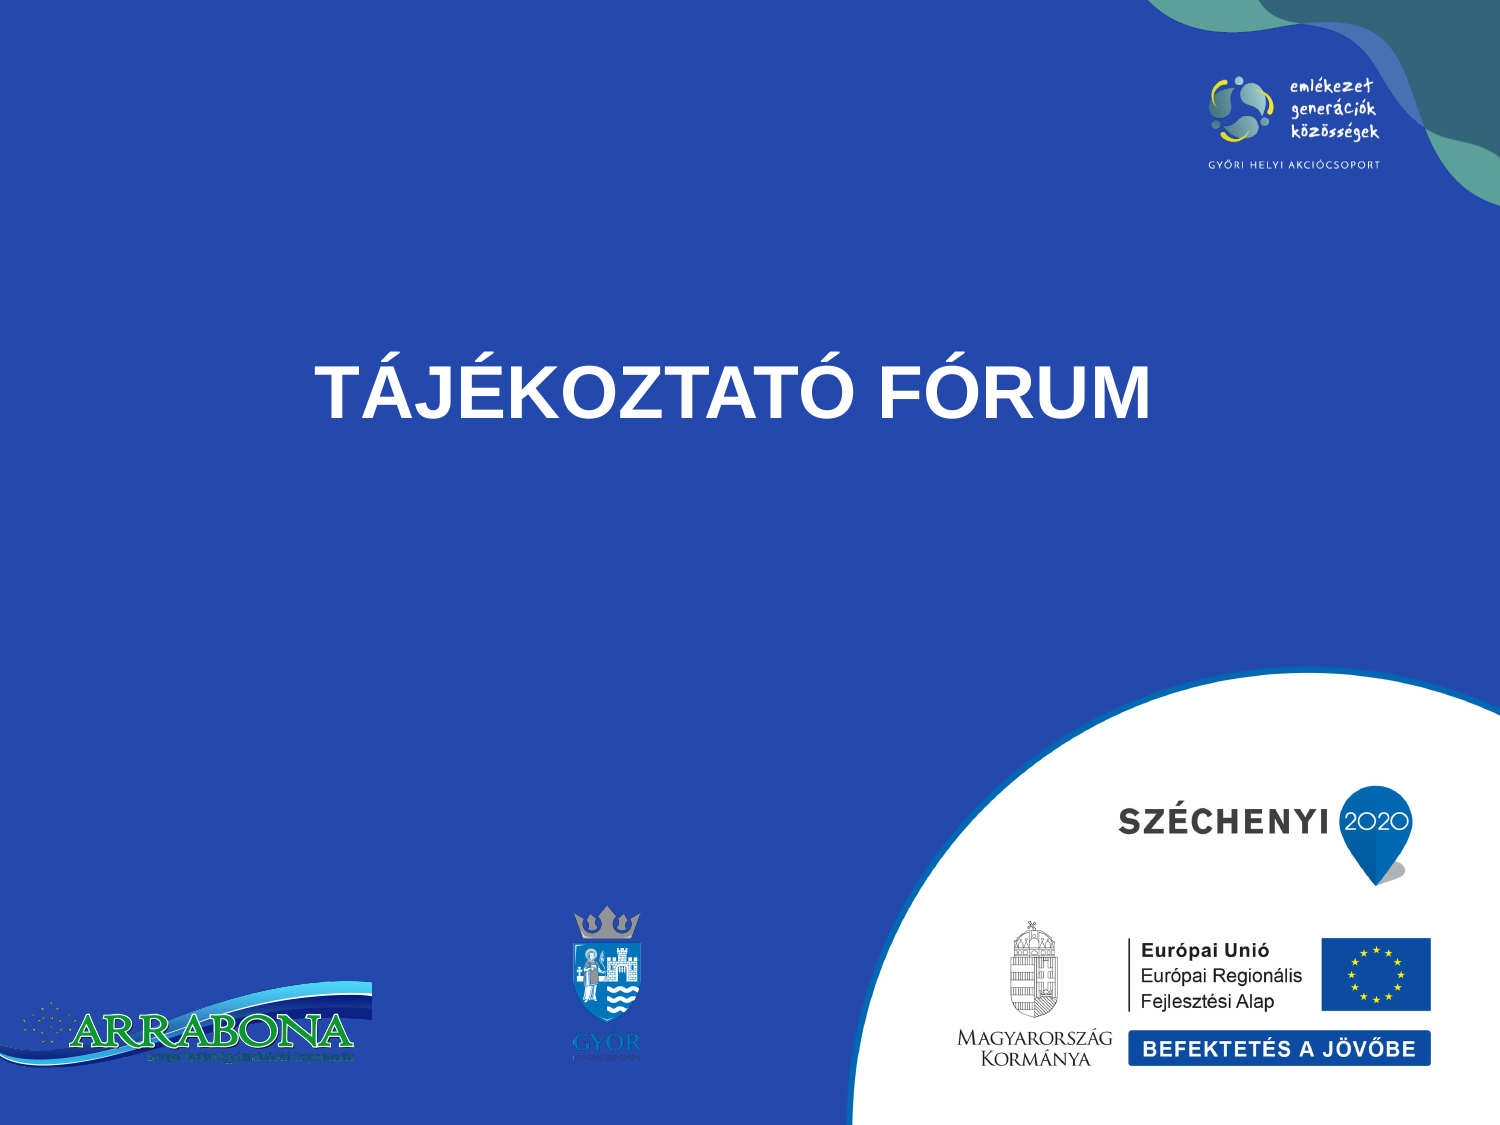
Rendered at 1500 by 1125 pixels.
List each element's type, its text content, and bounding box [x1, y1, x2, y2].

picture [0, 0, 1500, 1125]
title Tájékoztató fórum [171, 290, 1297, 627]
